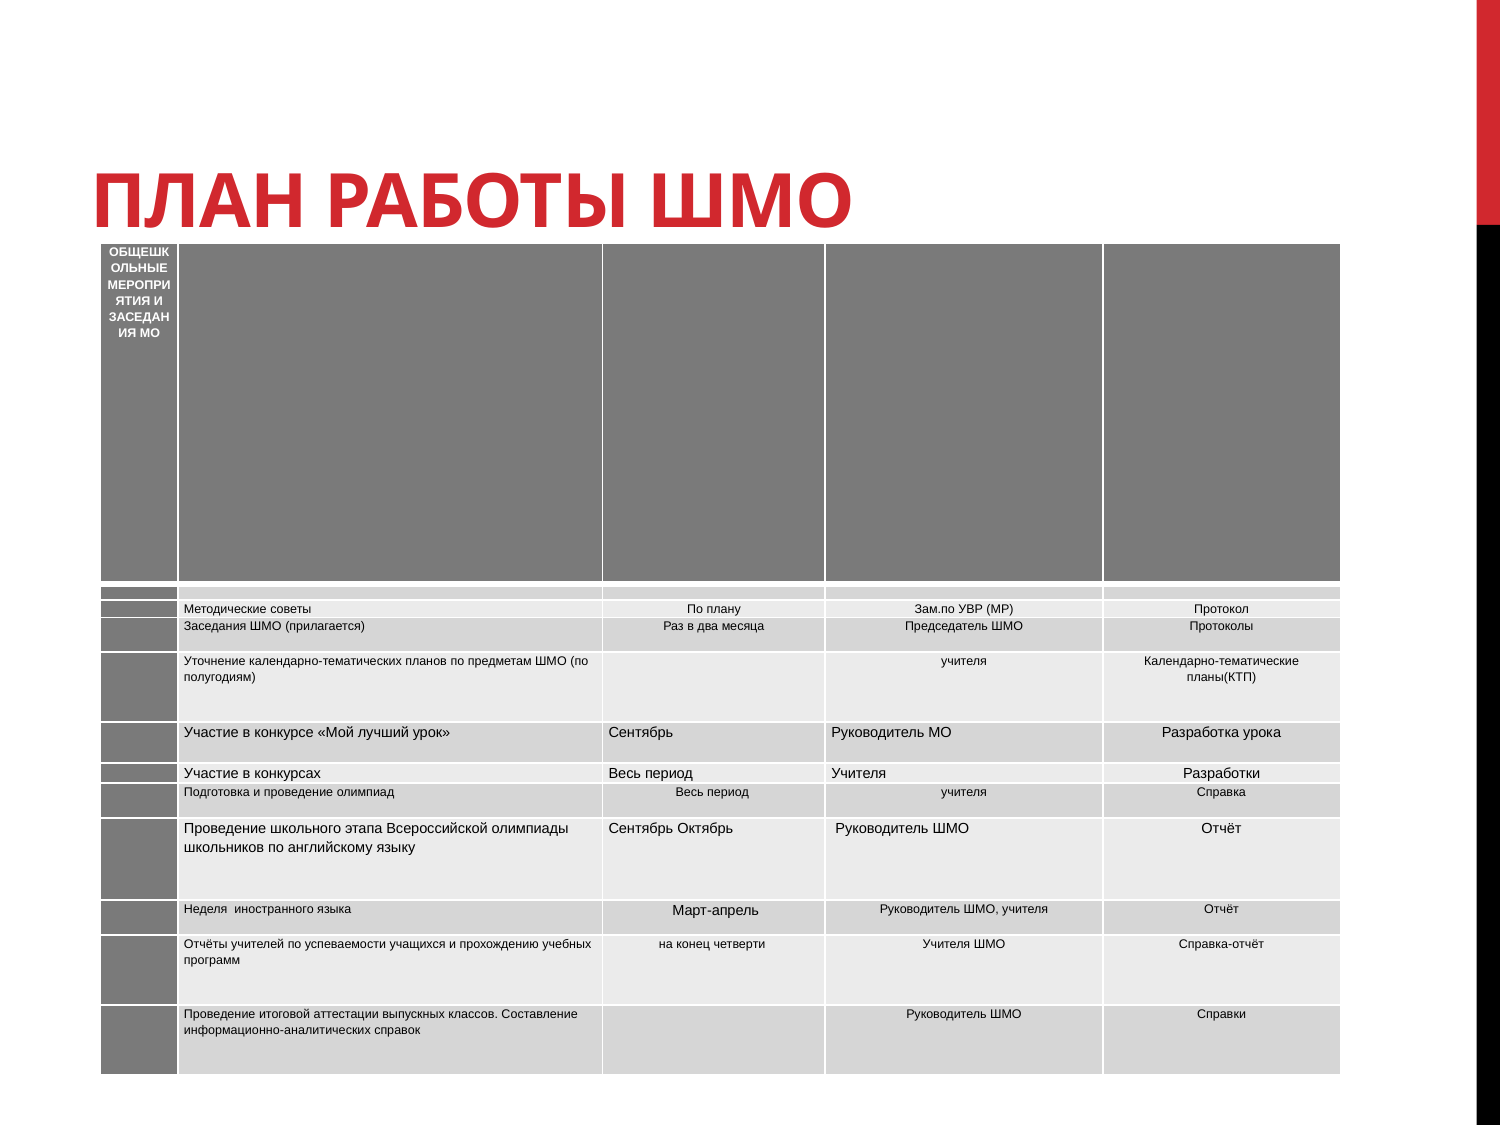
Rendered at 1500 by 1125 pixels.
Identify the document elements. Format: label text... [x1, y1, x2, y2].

table_cell Учителя ШМО [826, 936, 1102, 1004]
table_cell Март-апрель [603, 901, 824, 934]
table_cell Справки [1104, 1006, 1340, 1074]
table_header [603, 244, 824, 581]
table_cell Руководитель МО [826, 723, 1102, 762]
table_header ОБЩЕШКОЛЬНЫЕ МЕРОПРИЯТИЯ И ЗАСЕДАНИЯ МО [101, 244, 177, 581]
table_cell Весь период [603, 784, 824, 817]
table_cell Отчёт [1104, 819, 1340, 899]
table_cell Проведение итоговой аттестации выпускных классов. Составление информационно-аналитических справок [179, 1006, 602, 1074]
table_cell Участие в конкурсе «Мой лучший урок» [179, 723, 602, 762]
table_cell Раз в два месяца [603, 618, 824, 651]
table_cell Участие в конкурсах [179, 764, 602, 782]
table_cell [101, 618, 177, 651]
table_cell [603, 587, 824, 599]
table_header [1104, 244, 1340, 581]
table_header [179, 244, 602, 581]
table_cell [101, 1006, 177, 1074]
table_cell Уточнение календарно-тематических планов по предметам ШМО (по полугодиям) [179, 653, 602, 721]
table_cell Календарно-тематические планы(КТП) [1104, 653, 1340, 721]
table_cell [101, 901, 177, 934]
table_cell Руководитель ШМО [826, 819, 1102, 899]
table_cell учителя [826, 784, 1102, 817]
table_cell [101, 819, 177, 899]
table_cell [179, 587, 602, 599]
table_cell Протоколы [1104, 618, 1340, 651]
table_cell Справка-отчёт [1104, 936, 1340, 1004]
table_cell Учителя [826, 764, 1102, 782]
table_cell Заседания ШМО (прилагается) [179, 618, 602, 651]
table_cell учителя [826, 653, 1102, 721]
table_cell Весь период [603, 764, 824, 782]
table_cell Отчёт [1104, 901, 1340, 934]
table_cell Руководитель ШМО [826, 1006, 1102, 1074]
table_cell Проведение школьного этапа Всероссийской олимпиады школьников по английскому языку [179, 819, 602, 899]
table_cell [101, 784, 177, 817]
table_cell Зам.по УВР (МР) [826, 601, 1102, 617]
table_cell [101, 936, 177, 1004]
title ПЛАН РАБОТЫ ШМО [75, 25, 1317, 250]
table_cell Руководитель ШМО, учителя [826, 901, 1102, 934]
table_cell [603, 653, 824, 721]
table_cell Разработки [1104, 764, 1340, 782]
table_cell Протокол [1104, 601, 1340, 617]
table_cell Подготовка и проведение олимпиад [179, 784, 602, 817]
table_cell Сентябрь [603, 723, 824, 762]
table_cell Справка [1104, 784, 1340, 817]
table_cell [101, 587, 177, 599]
table_cell По плану [603, 601, 824, 617]
table_cell Методические советы [179, 601, 602, 617]
table_cell [101, 723, 177, 762]
table_cell [1104, 587, 1340, 599]
table_cell [603, 1006, 824, 1074]
table_cell Председатель ШМО [826, 618, 1102, 651]
table_cell Разработка урока [1104, 723, 1340, 762]
table_cell [826, 587, 1102, 599]
table_cell [101, 653, 177, 721]
table_cell Отчёты учителей по успеваемости учащихся и прохождению учебных программ [179, 936, 602, 1004]
table_cell на конец четверти [603, 936, 824, 1004]
table_cell Неделя иностранного языка [179, 901, 602, 934]
table_header [826, 244, 1102, 581]
table_cell Сентябрь Октябрь [603, 819, 824, 899]
table_cell [101, 601, 177, 617]
table_cell [101, 764, 177, 782]
